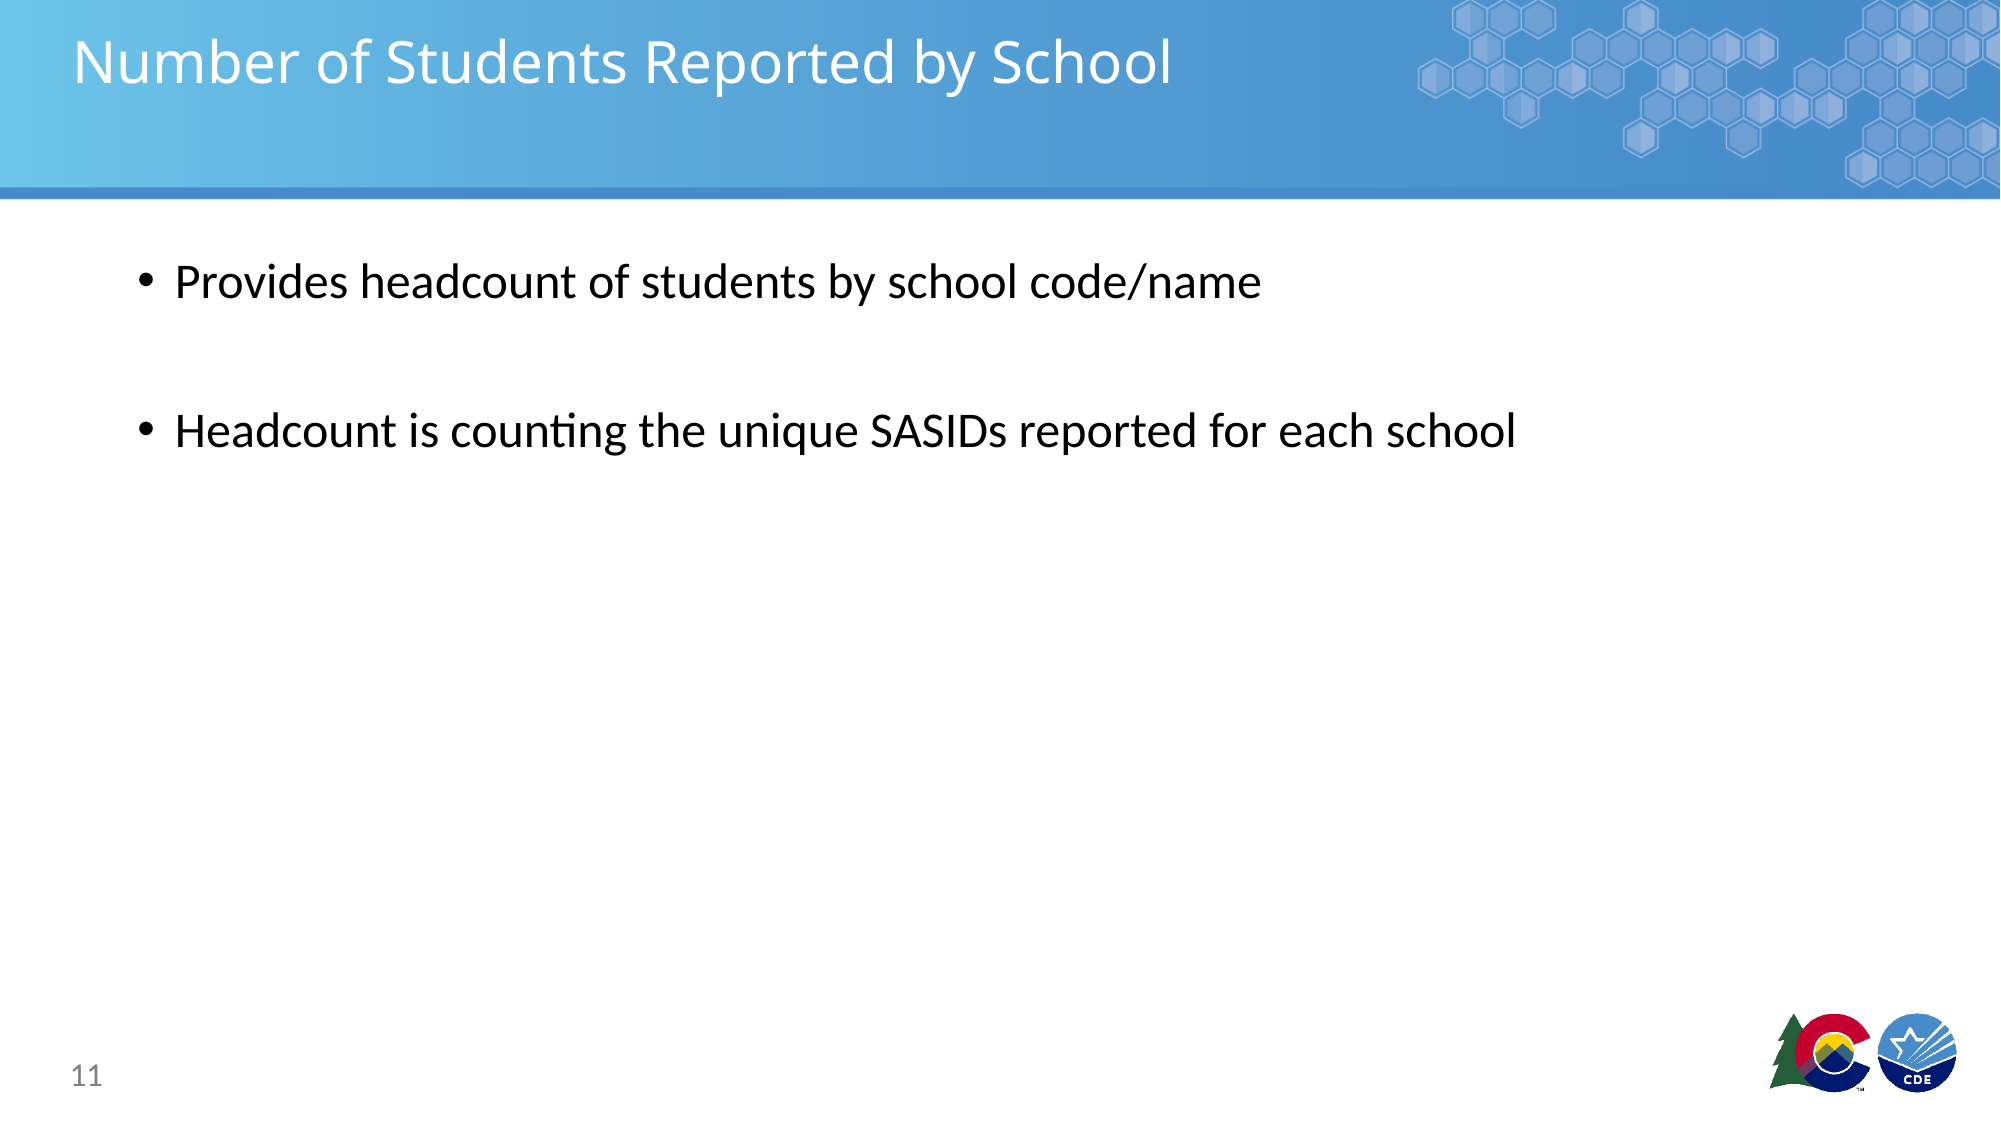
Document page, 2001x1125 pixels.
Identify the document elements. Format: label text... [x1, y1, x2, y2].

list Provides headcount of students by school code/name Headcount is counting the unique SASIDs reported for each school [137, 254, 1863, 969]
picture [1768, 1012, 1957, 1093]
slide_number 11 [54, 1042, 505, 1103]
title Number of Students Reported by School [72, 33, 1396, 182]
picture [0, 0, 2000, 200]
